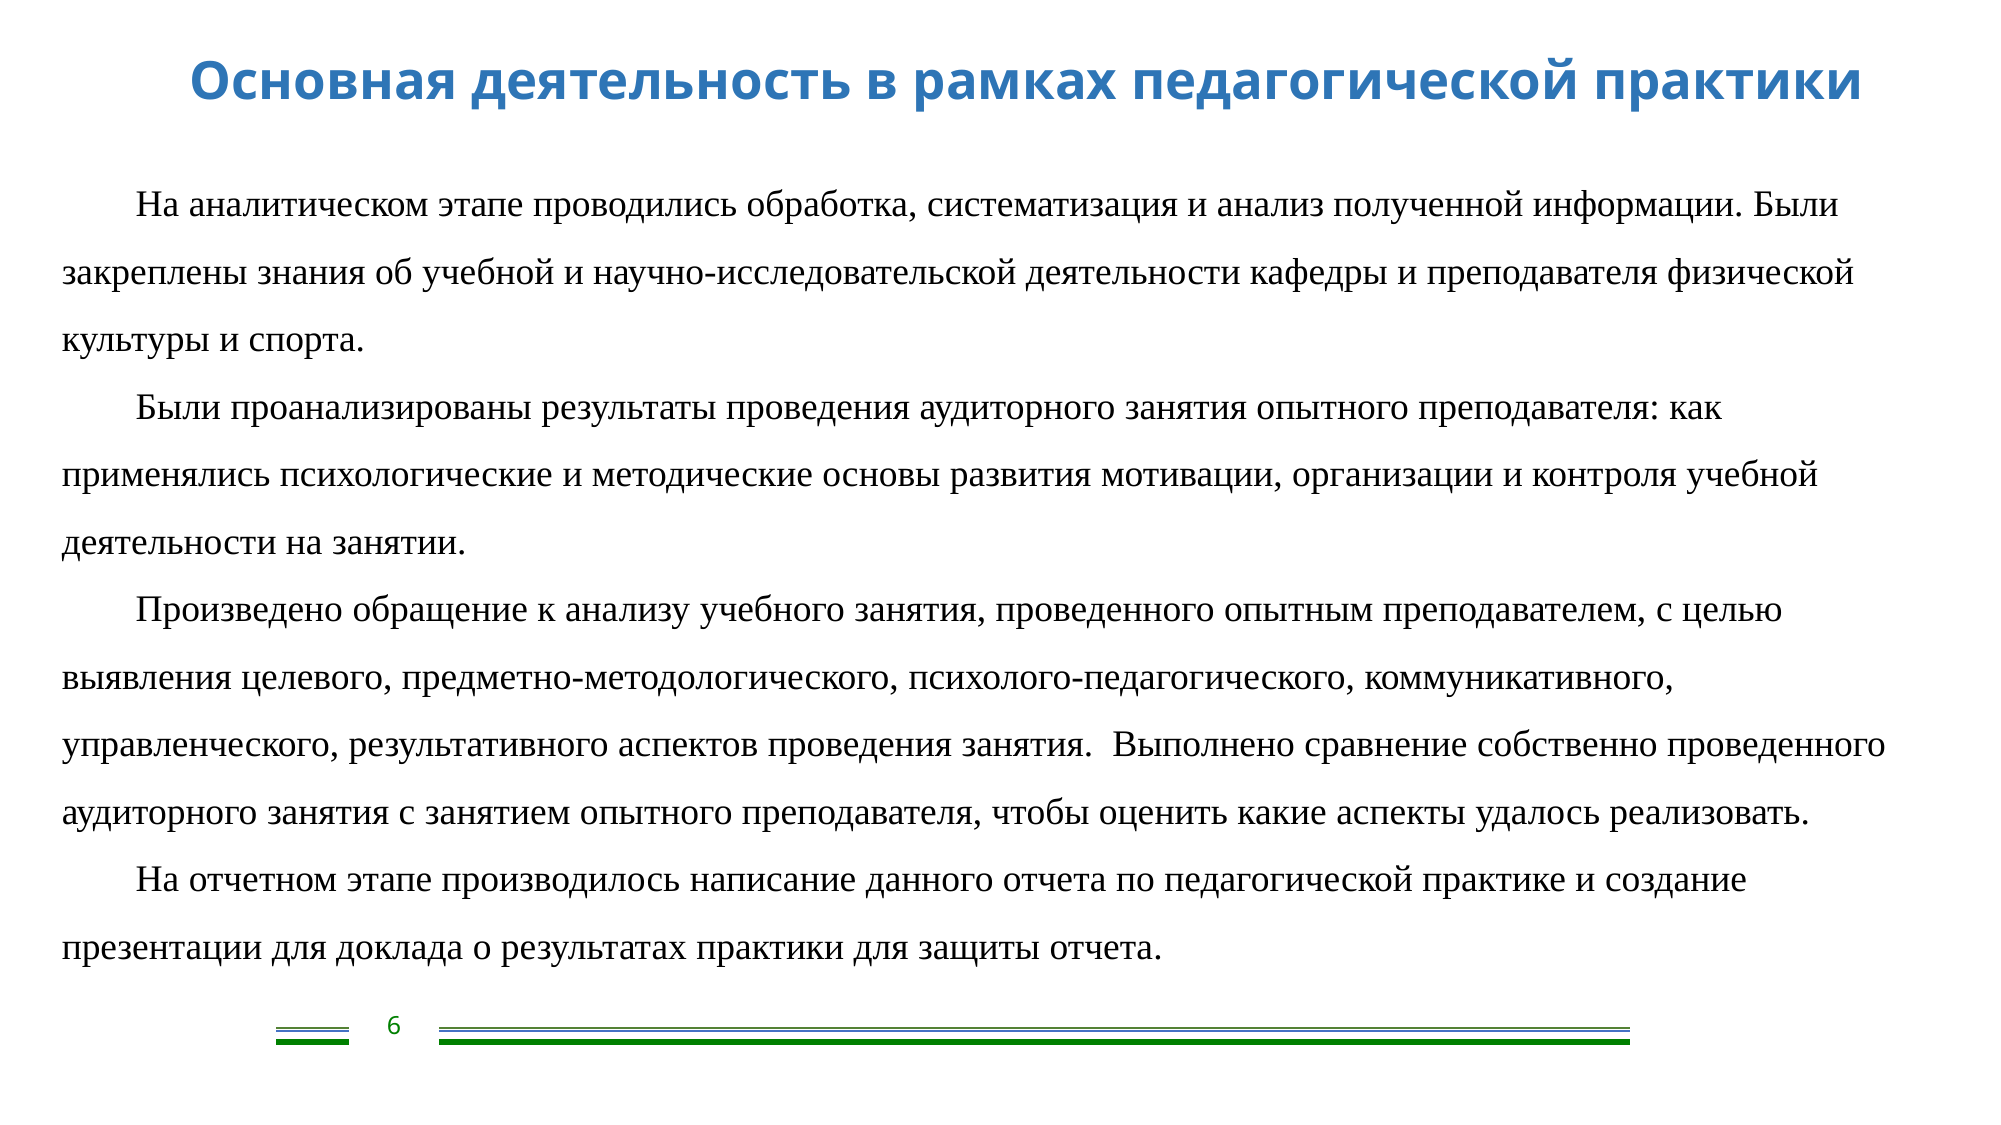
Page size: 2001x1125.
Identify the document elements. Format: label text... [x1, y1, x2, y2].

text_box Основная деятельность в рамках педагогической практики [81, 17, 1973, 139]
slide_number 6 [349, 1020, 439, 1057]
text_box На аналитическом этапе проводились обработка, систематизация и анализ полученной информации. Были закреплены знания об учебной и научно-исследовательской деятельности кафедры и преподавателя физической культуры и спорта. Были проанализированы результаты проведения аудиторного занятия опытного преподавателя: как применялись психологические и методические основы развития мотивации, организации и контроля учебной деятельности на занятии. Произведено обращение к анализу учебного занятия, проведенного опытным преподавателем, с целью выявления целевого, предметно-методологического, психолого-педагогического, коммуникативного, управленческого, результативного аспектов проведения занятия. Выполнено сравнение собственно проведенного аудиторного занятия с занятием опытного преподавателя, чтобы оценить какие аспекты удалось реализовать. На отчетном этапе производилось написание данного отчета по педагогической практике и создание презентации для доклада о результатах практики для защиты отчета. [47, 149, 1939, 1020]
